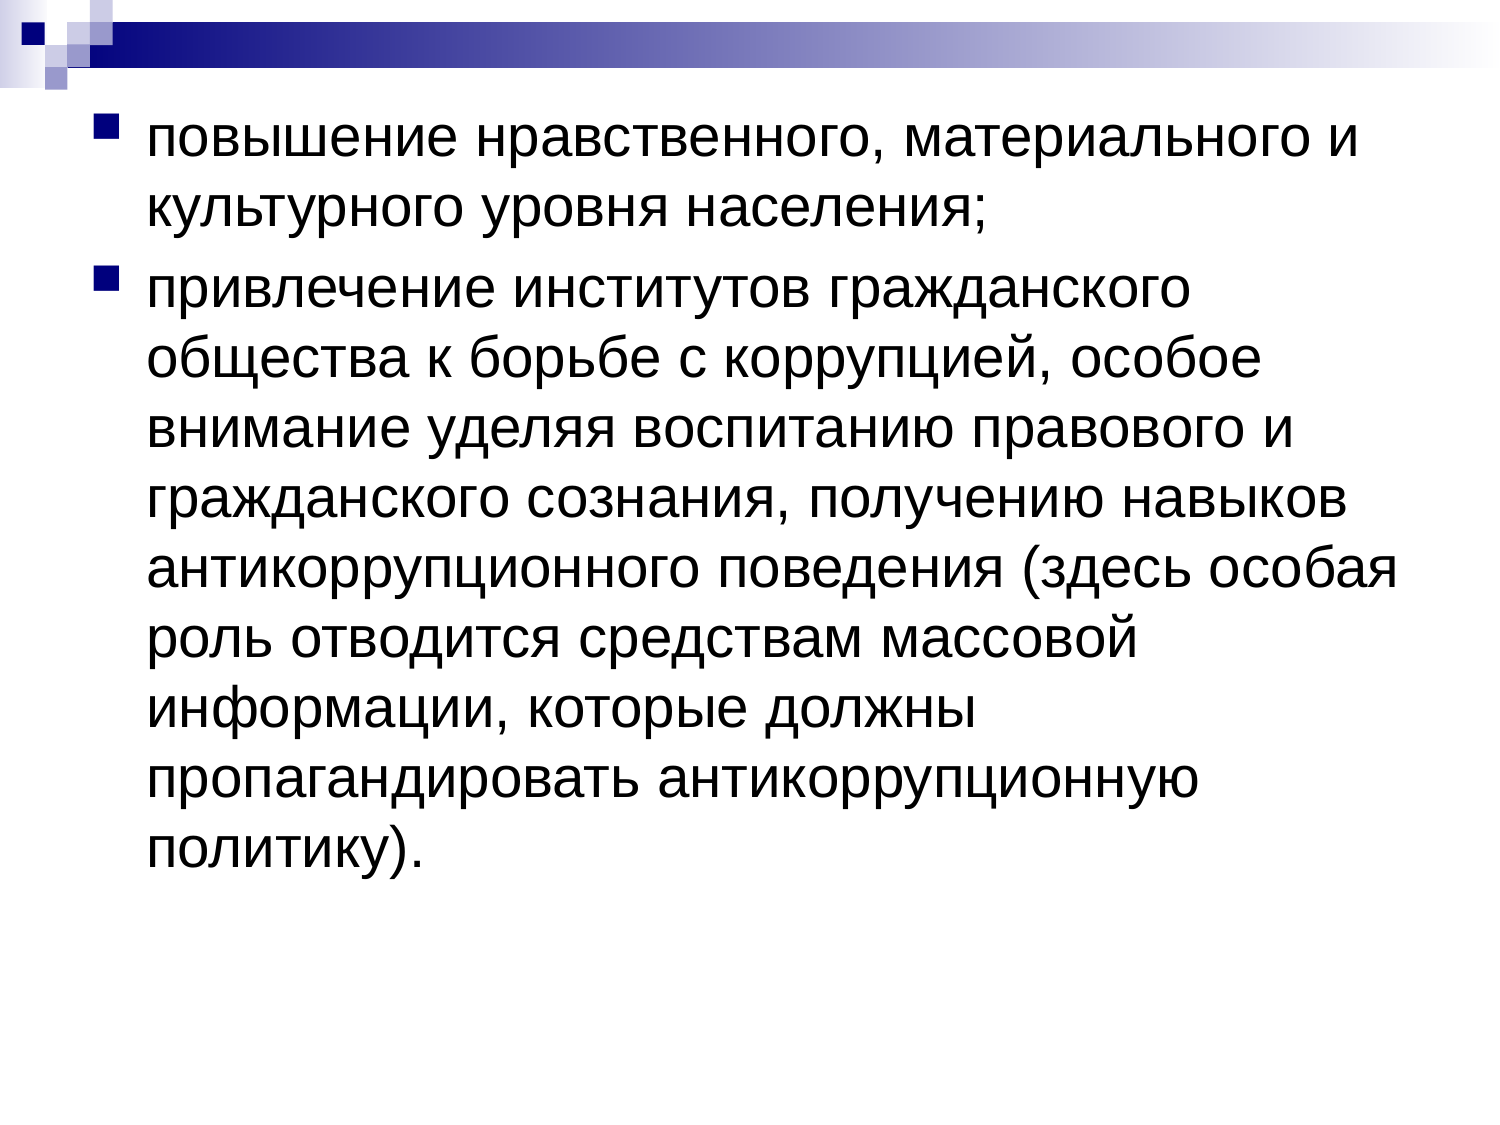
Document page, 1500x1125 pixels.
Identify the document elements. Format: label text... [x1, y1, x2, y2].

list повышение нравственного, материального и культурного уровня населения; привлечение институтов гражданского общества к борьбе с коррупцией, особое внимание уделяя воспитанию правового и гражданского сознания, получению навыков антикоррупционного поведения (здесь особая роль отводится средствам массовой информации, которые должны пропагандировать антикоррупционную политику). [75, 90, 1425, 963]
